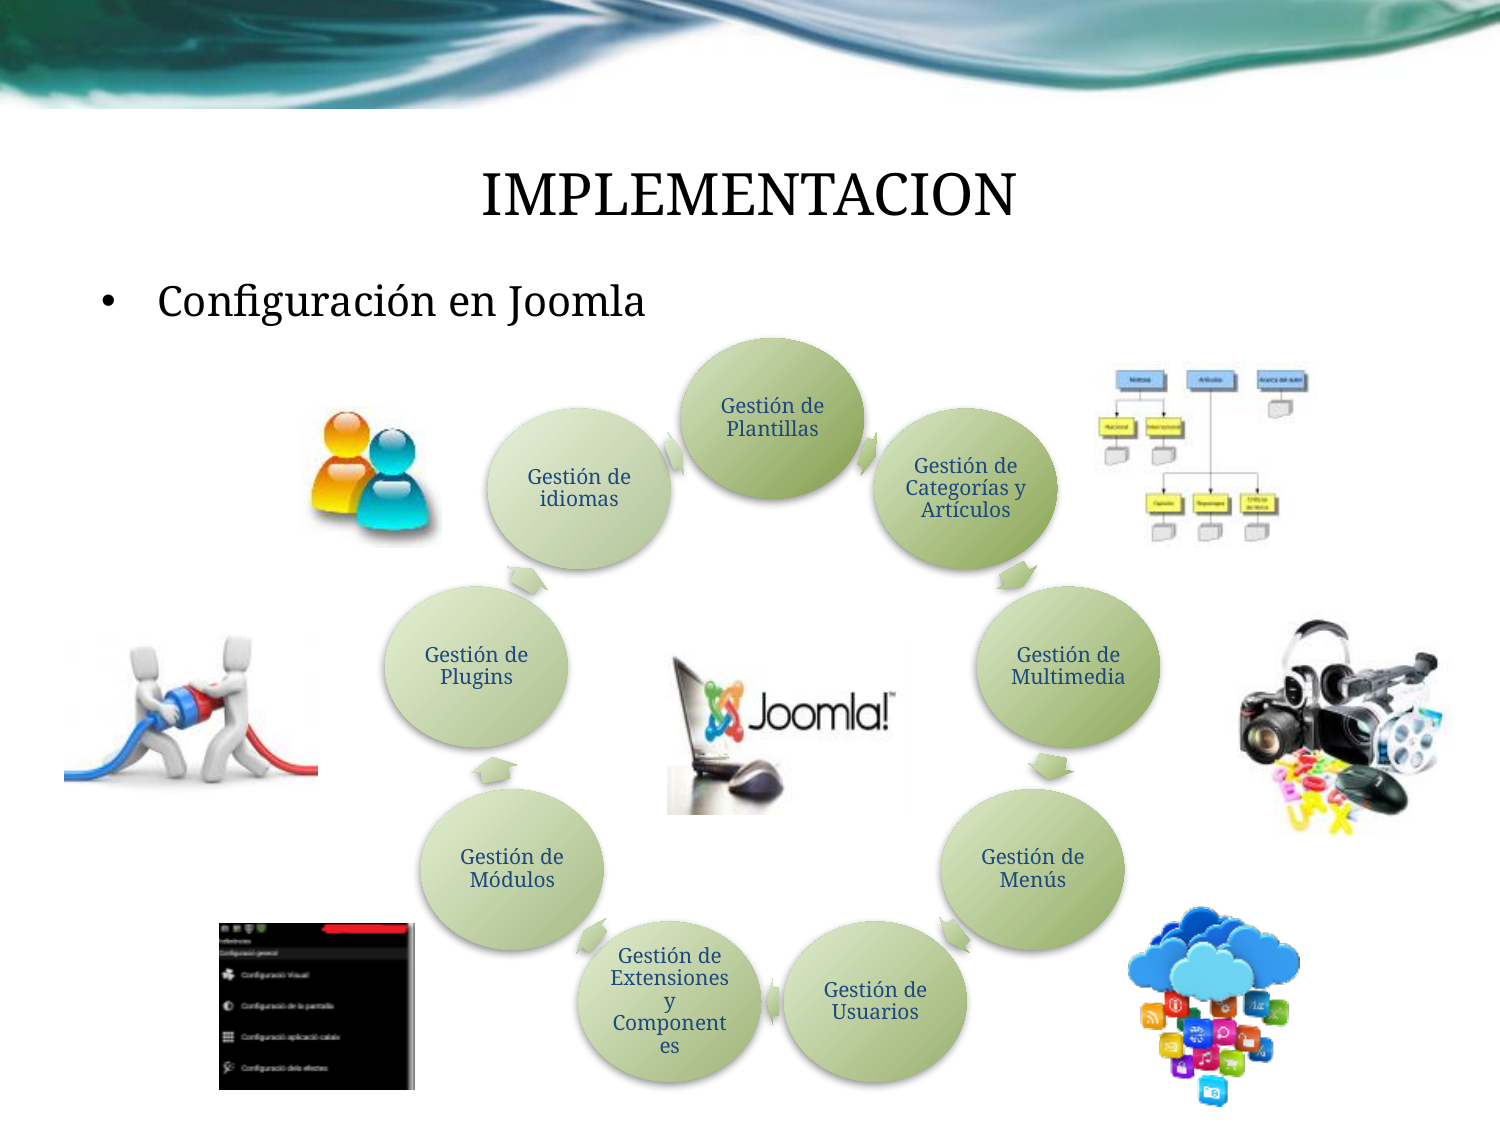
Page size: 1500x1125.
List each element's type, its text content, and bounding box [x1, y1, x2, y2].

picture [0, 0, 1500, 109]
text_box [85, 349, 1459, 358]
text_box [64, 361, 1500, 1107]
text_box Configuración en Joomla [86, 267, 1411, 347]
title IMPLEMENTACION [75, 149, 1425, 300]
